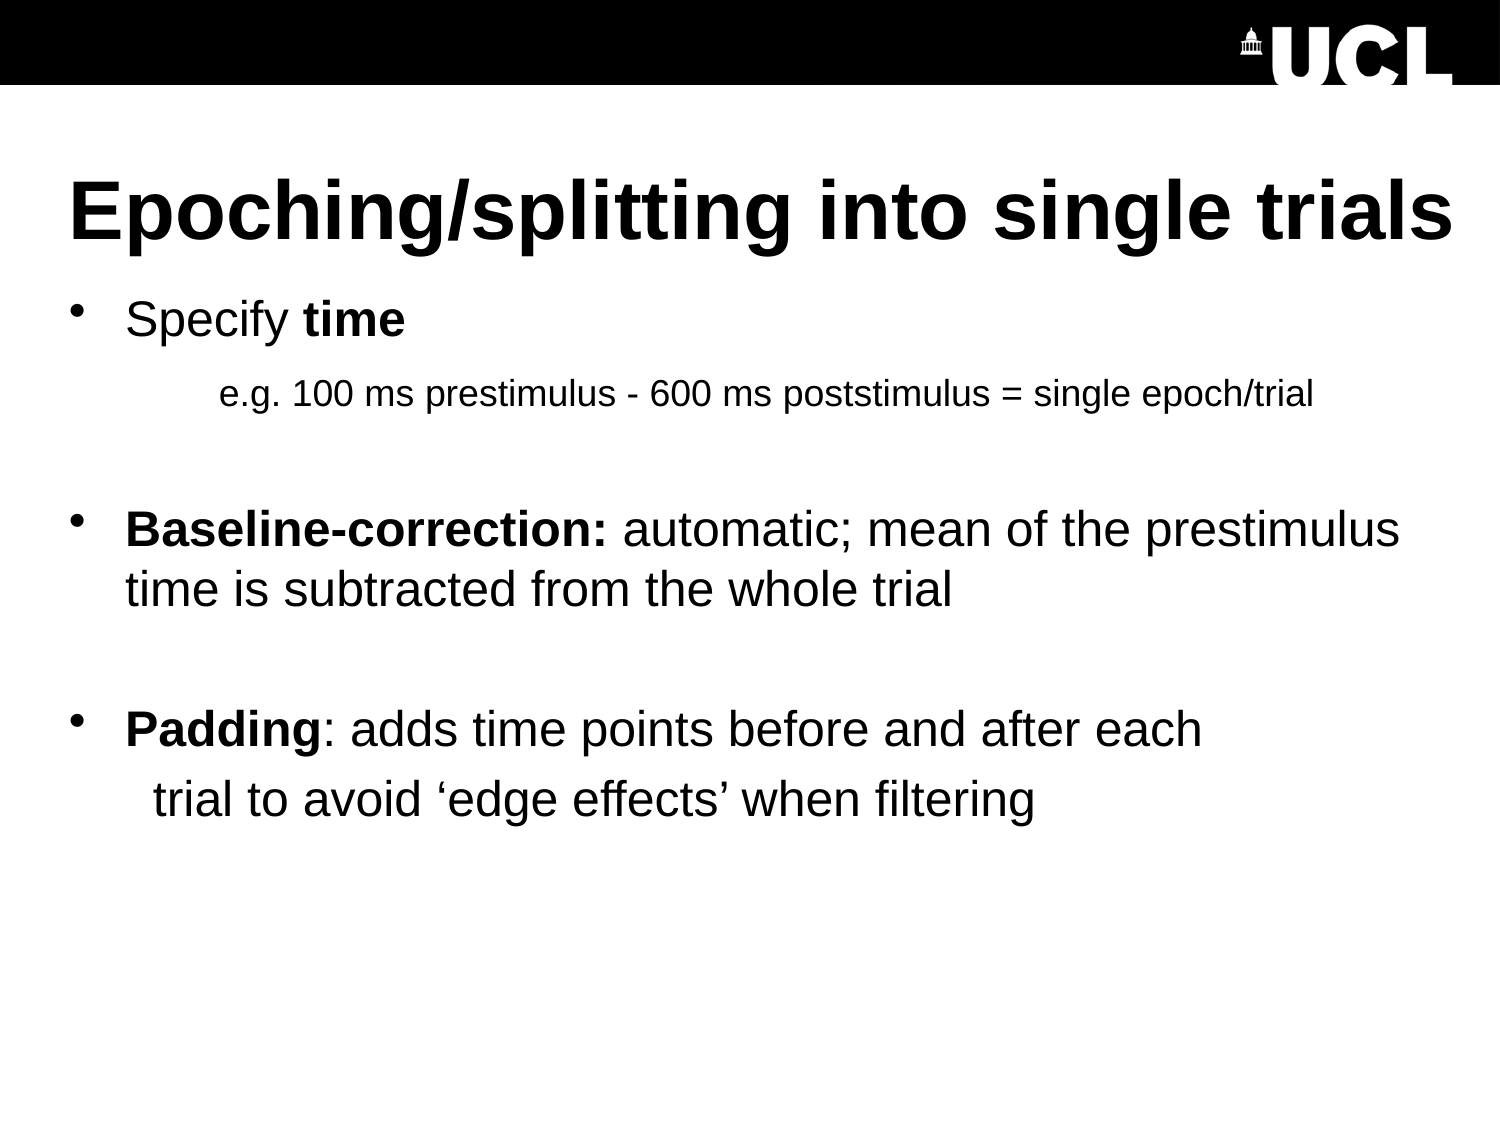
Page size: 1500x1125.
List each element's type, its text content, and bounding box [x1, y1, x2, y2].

text_box Specify time e.g. 100 ms prestimulus - 600 ms poststimulus = single epoch/trial Baseline-correction: automatic; mean of the prestimulus time is subtracted from the whole trial Padding: adds time points before and after each trial to avoid ‘edge effects’ when filtering [54, 291, 1447, 900]
picture [0, 0, 1500, 85]
text_box Epoching/splitting into single trials [54, 148, 1483, 291]
